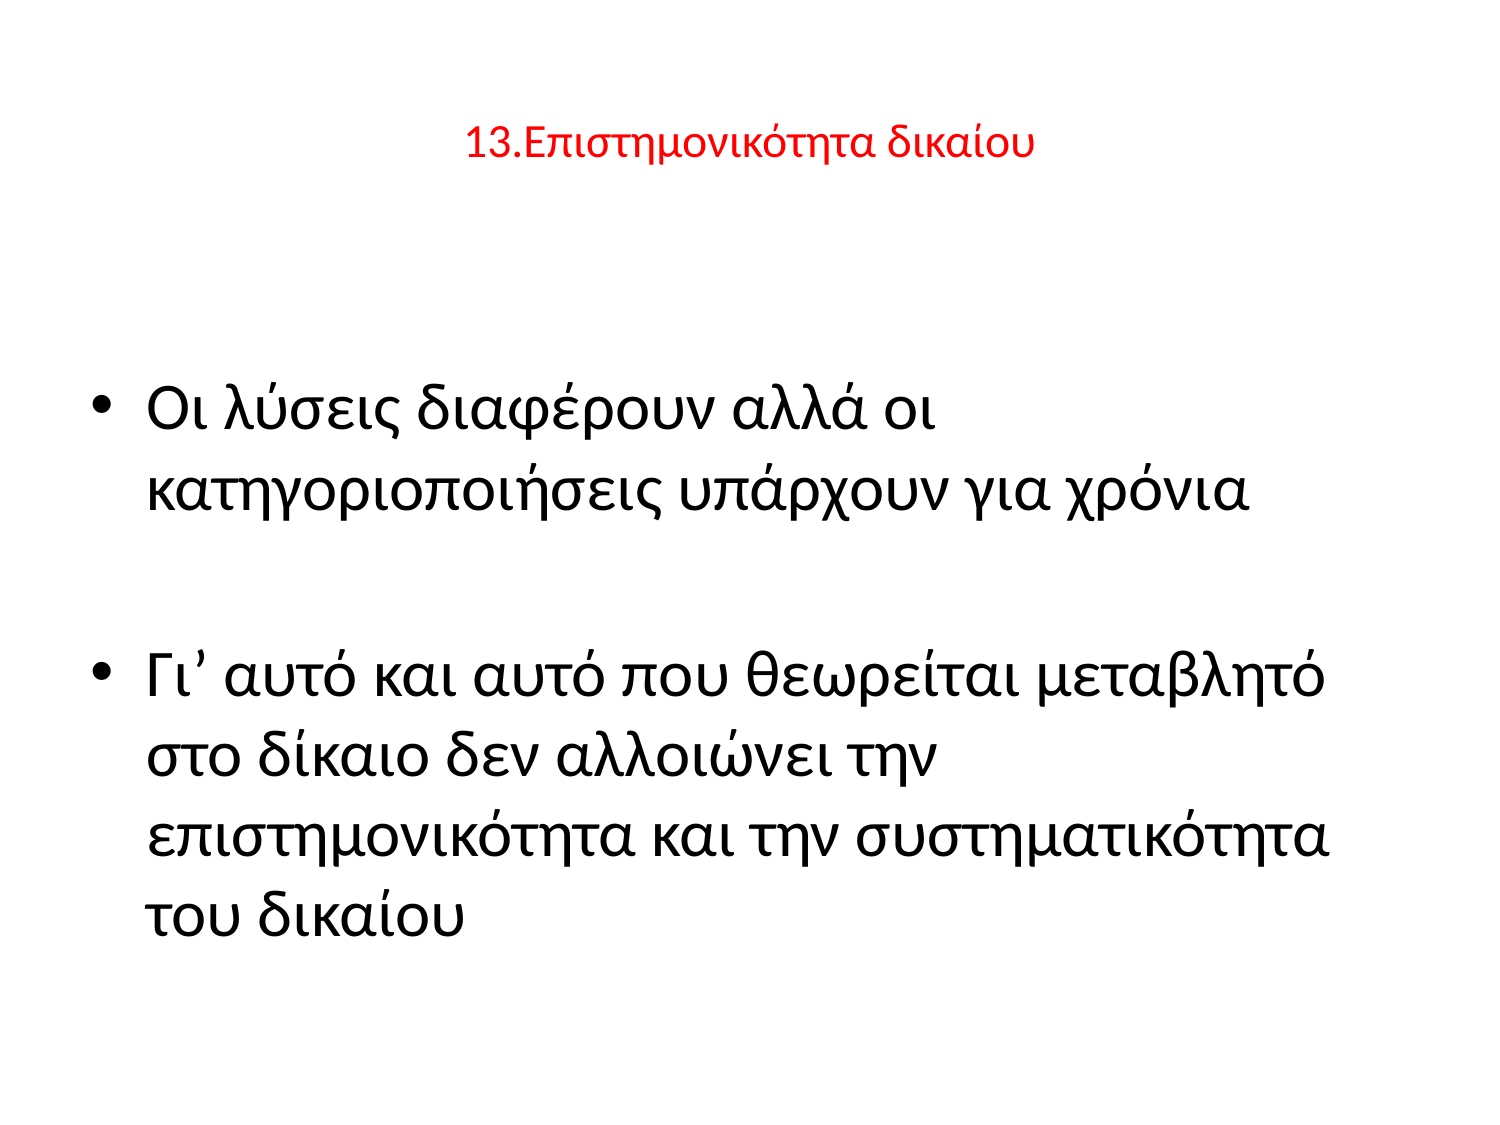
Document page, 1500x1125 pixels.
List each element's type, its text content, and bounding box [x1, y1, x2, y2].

list Οι λύσεις διαφέρουν αλλά οι κατηγοριοποιήσεις υπάρχουν για χρόνια Γι’ αυτό και αυτό που θεωρείται μεταβλητό στο δίκαιο δεν αλλοιώνει την επιστημονικότητα και την συστηματικότητα του δικαίου [75, 262, 1425, 1005]
title 13.Επιστημονικότητα δικαίου [75, 45, 1425, 233]
